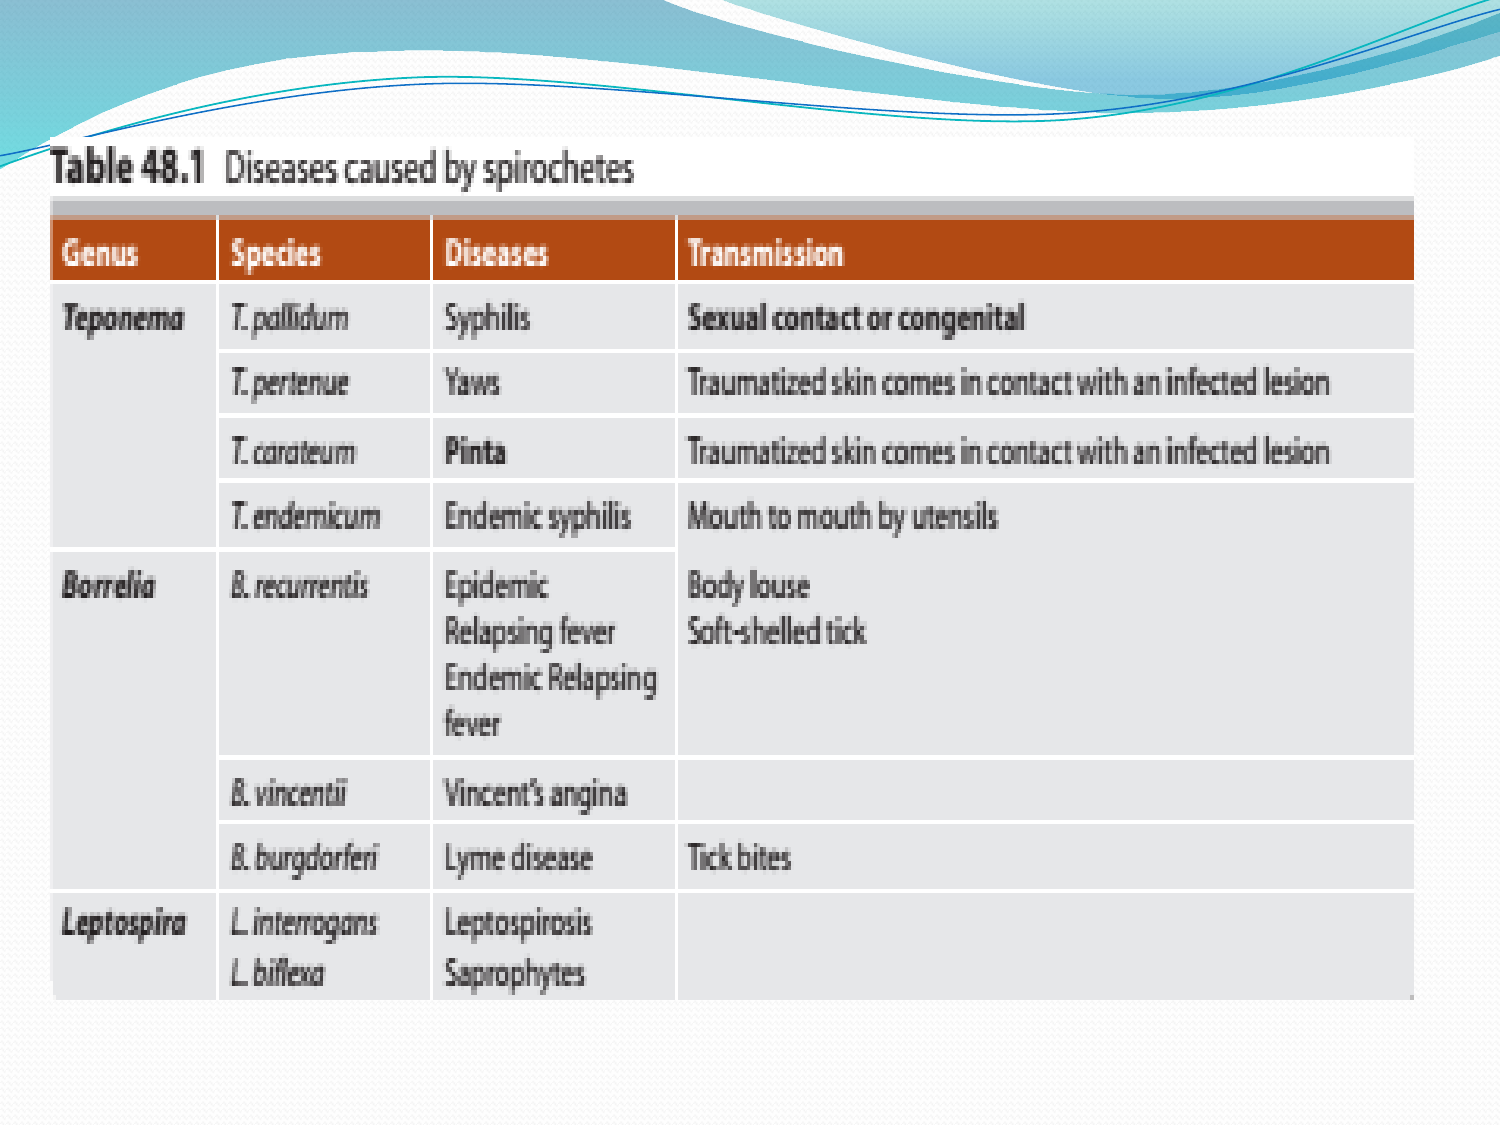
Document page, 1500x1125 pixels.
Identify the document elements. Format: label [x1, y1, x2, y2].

list [49, 137, 1414, 1001]
